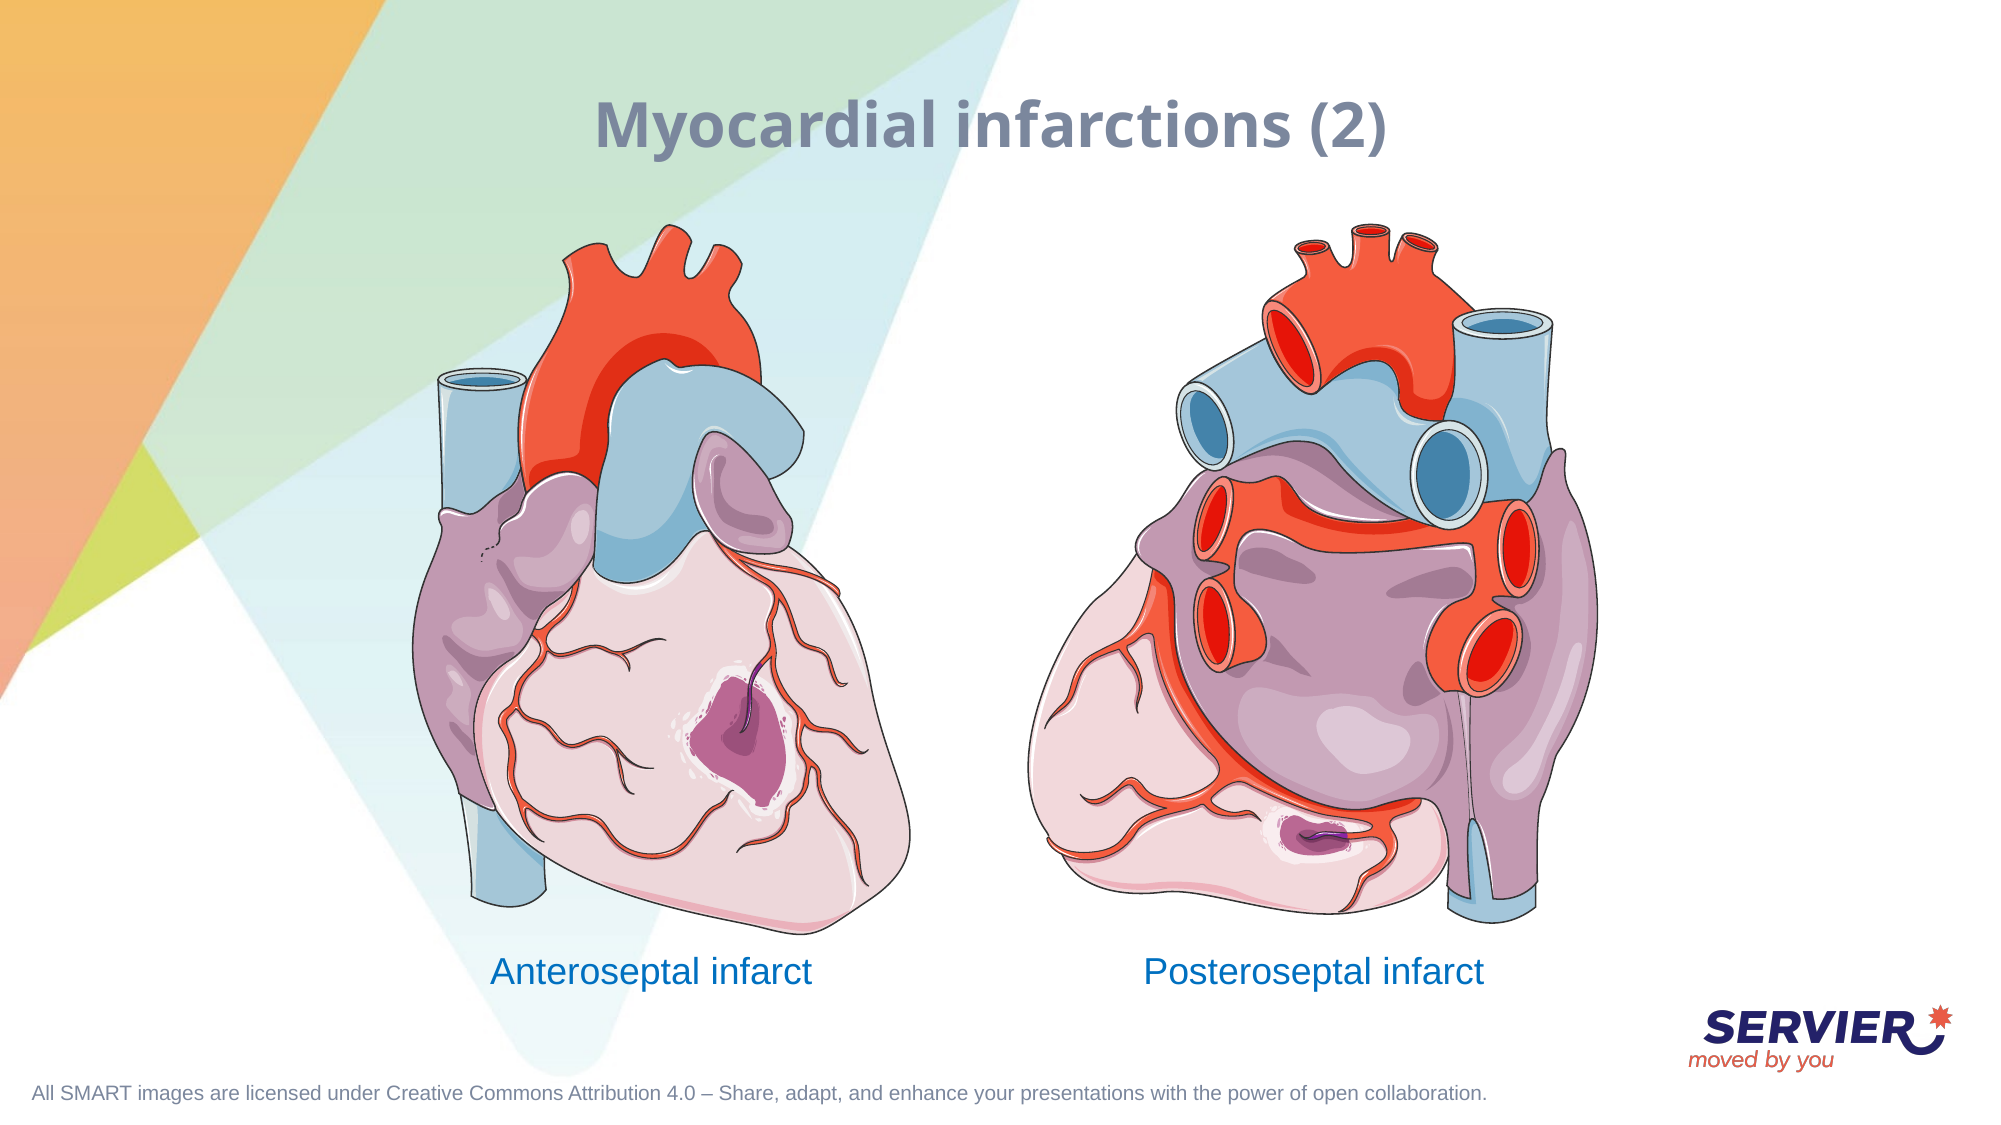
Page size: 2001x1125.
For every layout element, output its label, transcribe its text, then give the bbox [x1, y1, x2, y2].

picture [0, 0, 2001, 1125]
text_box Posteroseptal infarct [1128, 951, 1500, 999]
title Myocardial infarctions (2) [55, 12, 1927, 232]
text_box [385, 224, 950, 942]
text_box Anteroseptal infarct [475, 950, 828, 999]
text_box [994, 224, 1625, 943]
